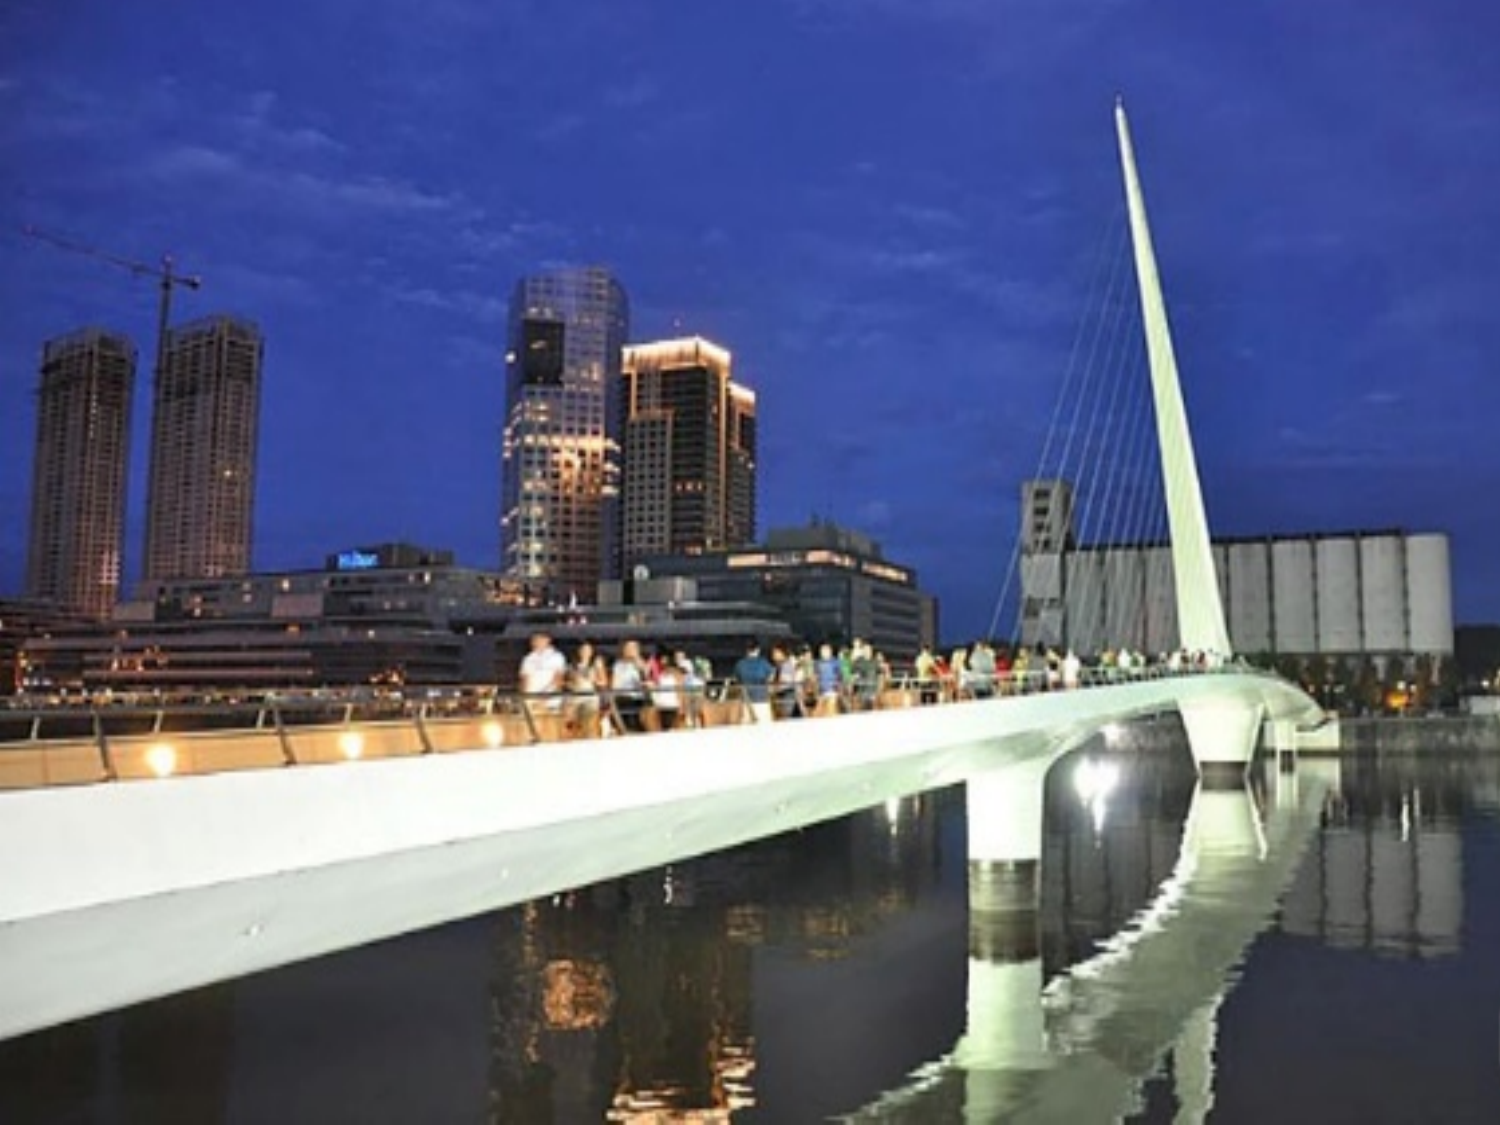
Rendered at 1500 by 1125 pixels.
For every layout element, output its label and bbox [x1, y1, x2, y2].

list [0, 0, 1500, 1125]
